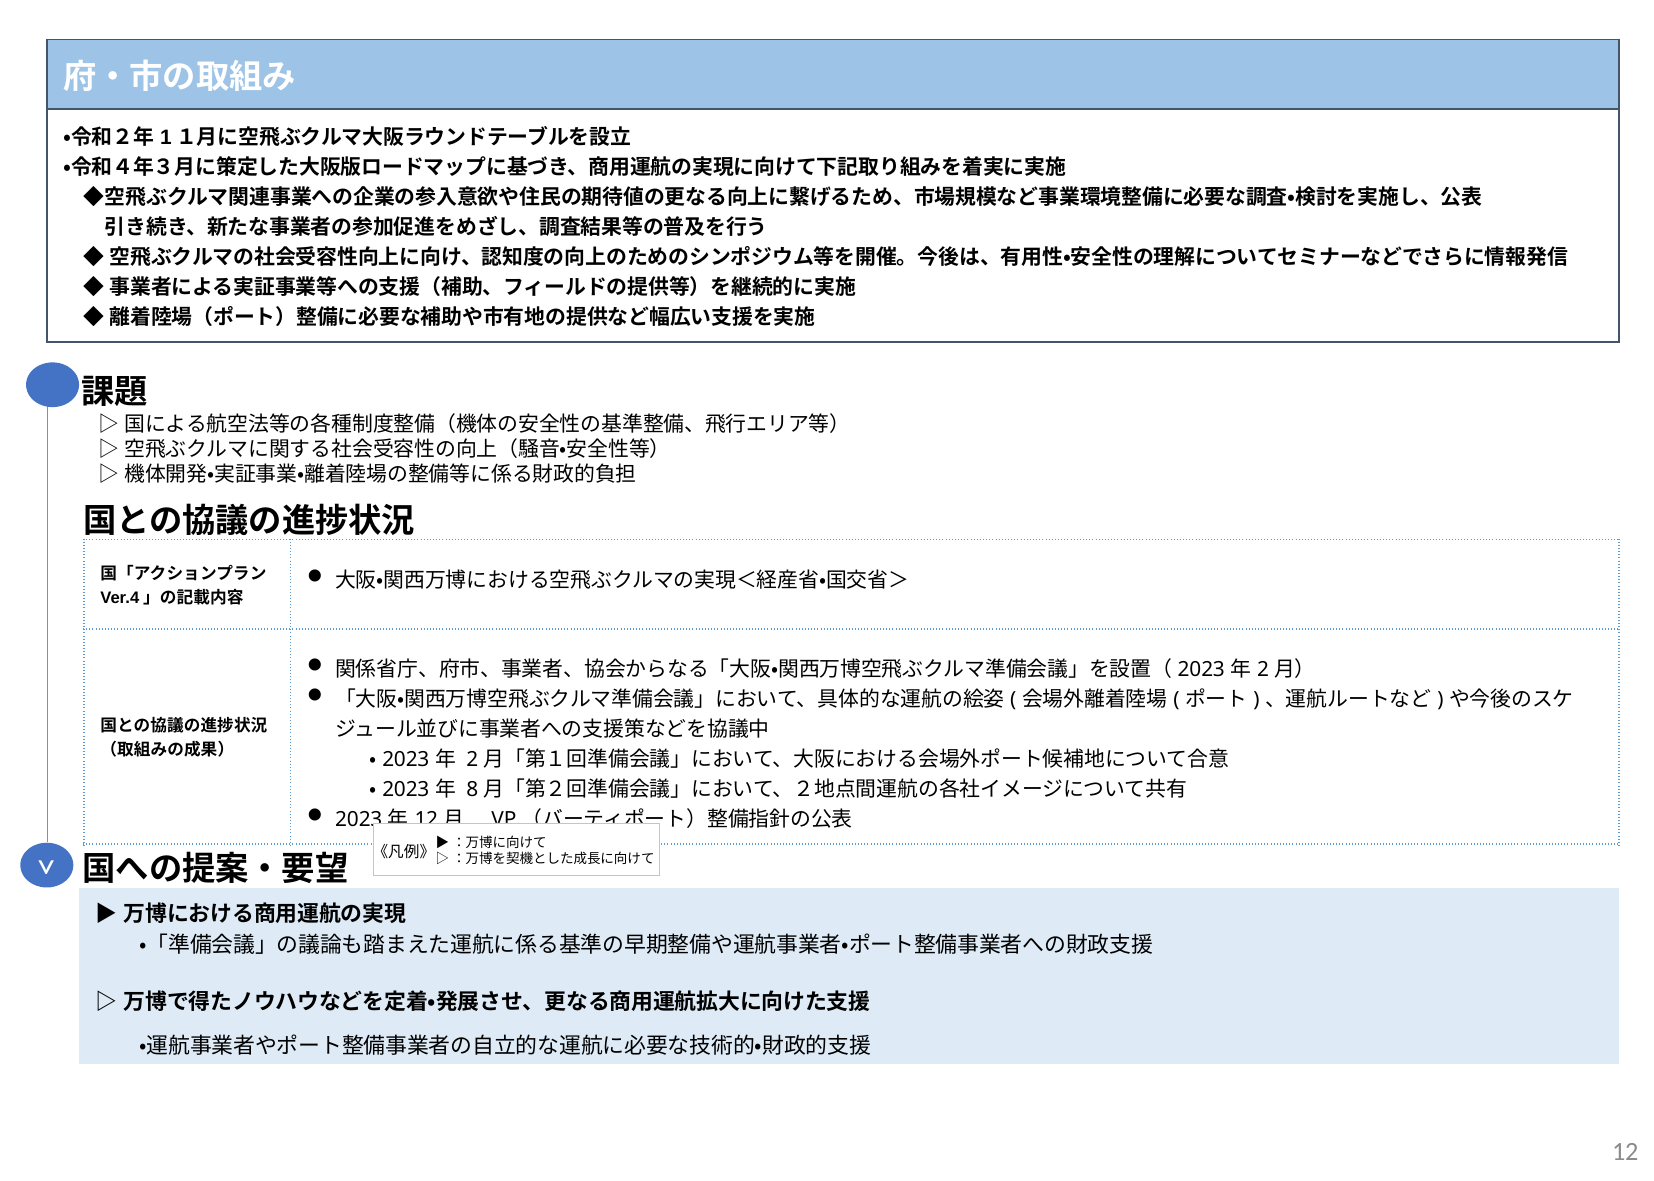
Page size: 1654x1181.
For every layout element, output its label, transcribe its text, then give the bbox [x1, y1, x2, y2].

table_header 国「アクションプランVer.4」の記載内容 [84, 540, 291, 629]
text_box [18, 842, 80, 892]
table_header ▶万博における商用運航の実現 ・「準備会議」の議論も踏まえた運航に係る基準の早期整備や運航事業者・ポート整備事業者への財政支援 [79, 888, 1619, 976]
text_box 国への提案・要望 [67, 839, 364, 888]
slide_number 12 [1585, 1118, 1654, 1181]
text_box 国との協議の進捗状況 [68, 491, 431, 547]
text_box ▷国による航空法等の各種制度整備（機体の安全性の基準整備、飛行エリア等） ▷空飛ぶクルマに関する社会受容性の向上（騒音・安全性等） ▷機体開発・実証事業・離着陸場の整備等に係る財政的負担 [83, 395, 1602, 500]
table_header 府・市の取組み [48, 40, 1618, 108]
text_box [25, 361, 81, 409]
text_box 課題 [66, 362, 163, 418]
table_cell ・令和２年1１月に空飛ぶクルマ大阪ラウンドテーブルを設立 ・令和４年３月に策定した大阪版ロードマップに基づき、商用運航の実現に向けて下記取り組みを着実に実施 ◆空飛ぶクルマ関連事業への企業の参入意欲や住民の期待値の更なる向上に繋げるため、市場規模など事業環境整備に必要な調査・検討を実施し、公表 引き続き、新たな事業者の参加促進をめざし、調査結果等の普及を行う ◆ 空飛ぶクルマの社会受容性向上に向け、認知度の向上のためのシンポジウム等を開催。今後は、有用性・安全性の理解についてセミナーなどでさらに情報発信 ◆ 事業者による実証事業等への支援（補助、フィールドの提供等）を継続的に実施 ◆ 離着陸場（ポート）整備に必要な補助や市有地の提供など幅広い支援を実施 [48, 110, 1618, 341]
table_cell ▷万博で得たノウハウなどを定着・発展させ、更なる商用運航拡大に向けた支援 ・運航事業者やポート整備事業者の自立的な運航に必要な技術的・財政的支援 [79, 976, 1619, 1064]
table_header 大阪・関西万博における空飛ぶクルマの実現＜経産省・国交省＞ [291, 540, 1619, 629]
table_cell 関係省庁、府市、事業者、協会からなる「大阪・関西万博空飛ぶクルマ準備会議」を設置（2023年2月） 「大阪・関西万博空飛ぶクルマ準備会議」において、具体的な運航の絵姿(会場外離着陸場(ポート)、運航ルートなど)や今後のスケジュール並びに事業者への支援策などを協議中 ・2023年 2月「第１回準備会議」において、大阪における会場外ポート候補地について合意 ・2023年 8月「第２回準備会議」において、２地点間運航の各社イメージについて共有 2023年12月 VP（バーティポート）整備指針の公表 [291, 629, 1619, 844]
table_cell 国との協議の進捗状況 （取組みの成果） [84, 629, 291, 844]
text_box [357, 818, 691, 875]
